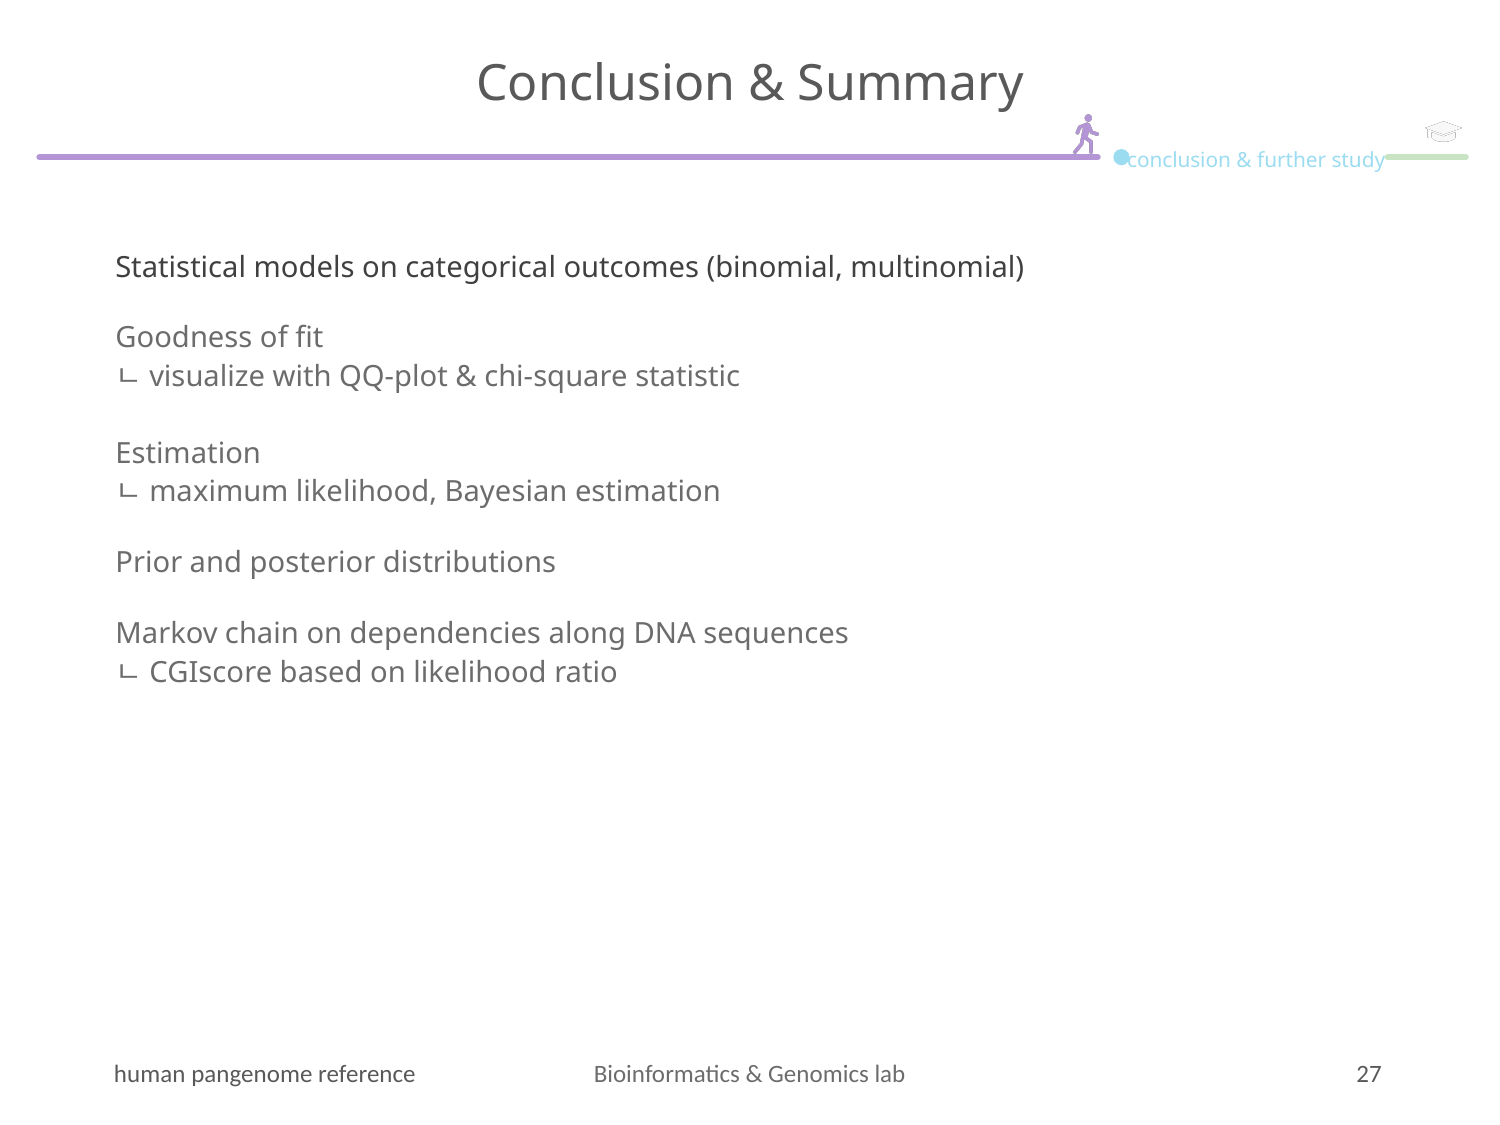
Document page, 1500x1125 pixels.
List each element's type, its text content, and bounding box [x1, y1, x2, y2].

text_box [39, 136, 1466, 179]
text_box Prior and posterior distributions [100, 532, 1400, 587]
slide_number 27 [1059, 1042, 1397, 1103]
text_box Statistical models on categorical outcomes (binomial, multinomial) [100, 237, 1400, 291]
text_box Estimation ㄴmaximum likelihood, Bayesian estimation [100, 423, 1400, 516]
text_box human pangenome reference [99, 1042, 595, 1103]
text_box Markov chain on dependencies along DNA sequences ㄴCGIscore based on likelihood ratio [100, 603, 1400, 696]
picture [1064, 112, 1108, 156]
picture [1423, 111, 1464, 152]
text_box Conclusion & Summary [100, 43, 1400, 118]
footer Bioinformatics & Genomics lab [595, 1042, 1004, 1103]
text_box Goodness of fit ㄴvisualize with QQ-plot & chi-square statistic [100, 307, 1400, 400]
